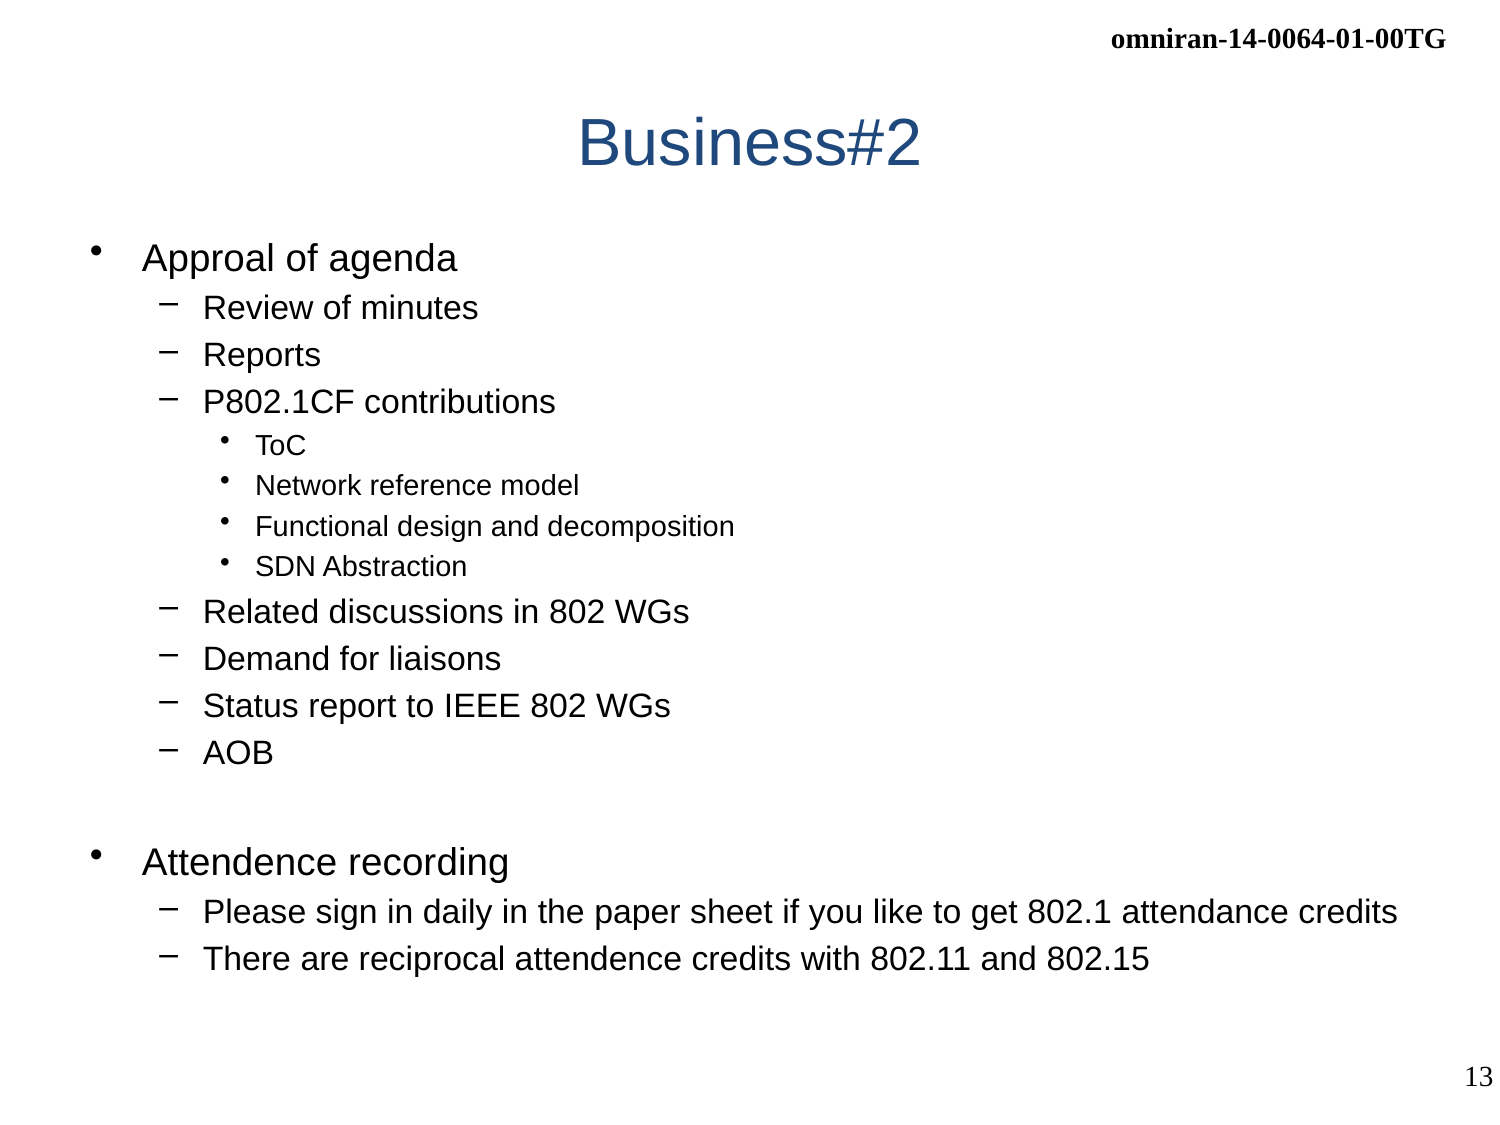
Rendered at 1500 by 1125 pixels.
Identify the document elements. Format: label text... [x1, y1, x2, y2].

list Approal of agenda Review of minutes Reports P802.1CF contributions ToC Network reference model Functional design and decomposition SDN Abstraction Related discussions in 802 WGs Demand for liaisons Status report to IEEE 802 WGs AOB Attendence recording Please sign in daily in the paper sheet if you like to get 802.1 attendance credits There are reciprocal attendence credits with 802.11 and 802.15 [75, 224, 1425, 1005]
title Business#2 [75, 45, 1425, 224]
